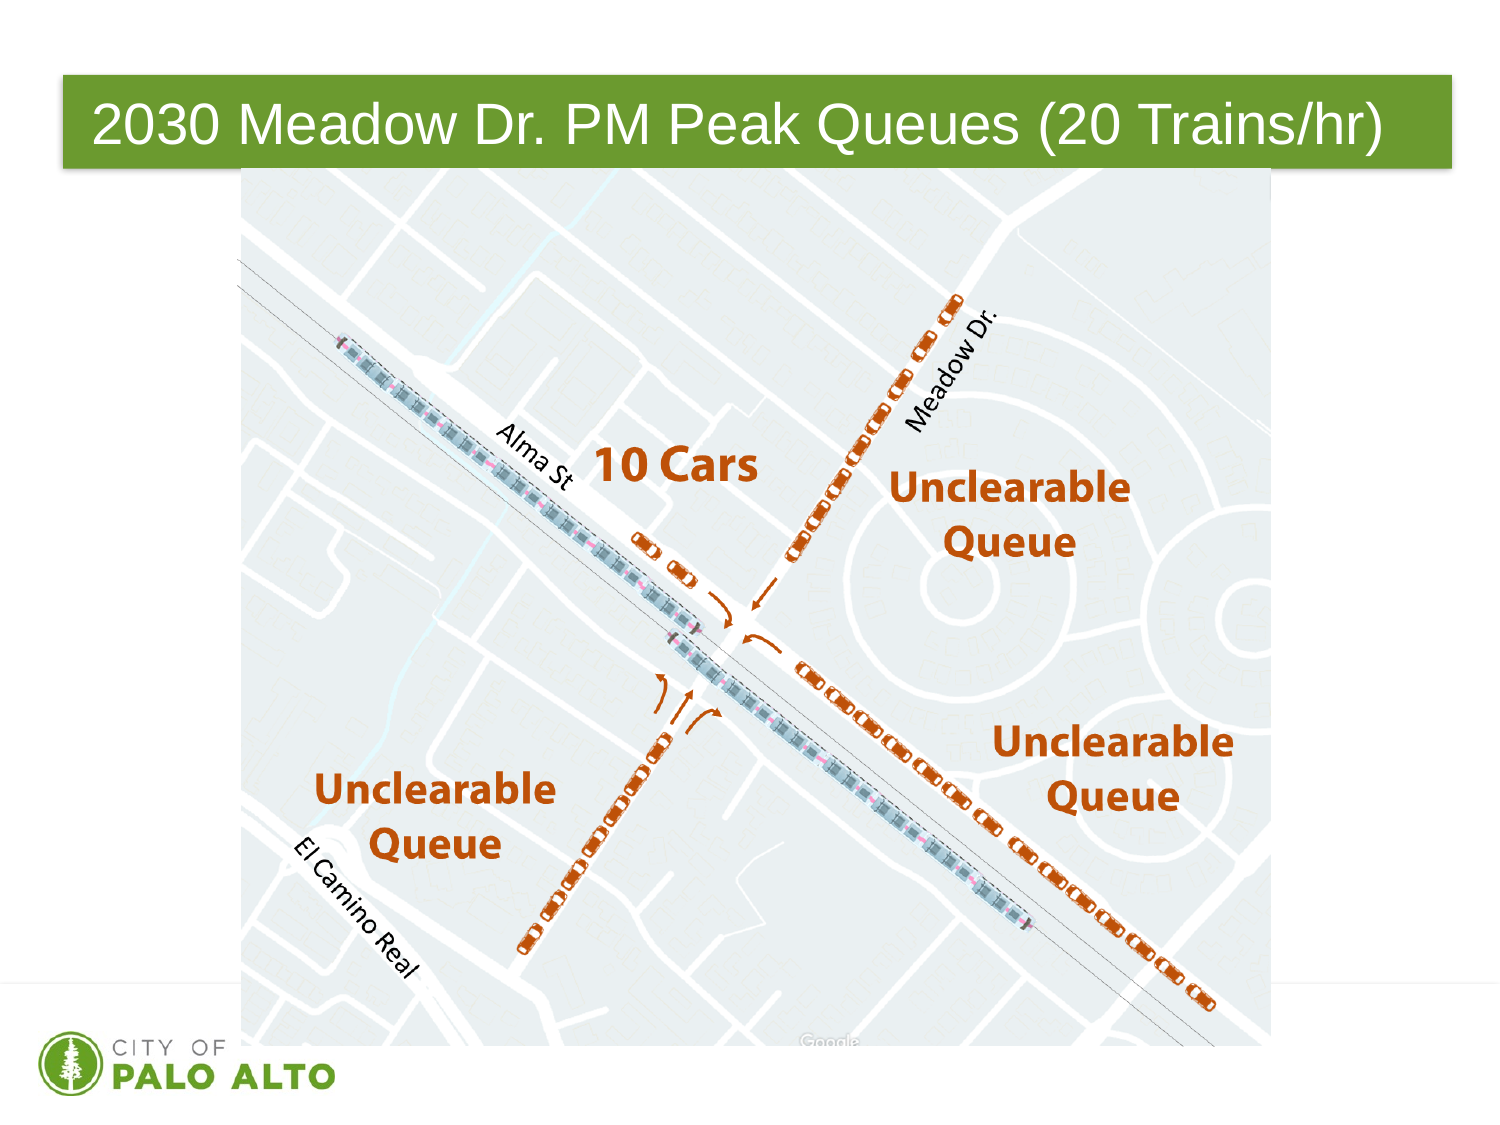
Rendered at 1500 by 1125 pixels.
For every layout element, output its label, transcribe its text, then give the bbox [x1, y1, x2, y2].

title 2030 Meadow Dr. PM Peak Queues (20 Trains/hr) [76, 86, 1434, 226]
picture [38, 168, 1272, 1096]
